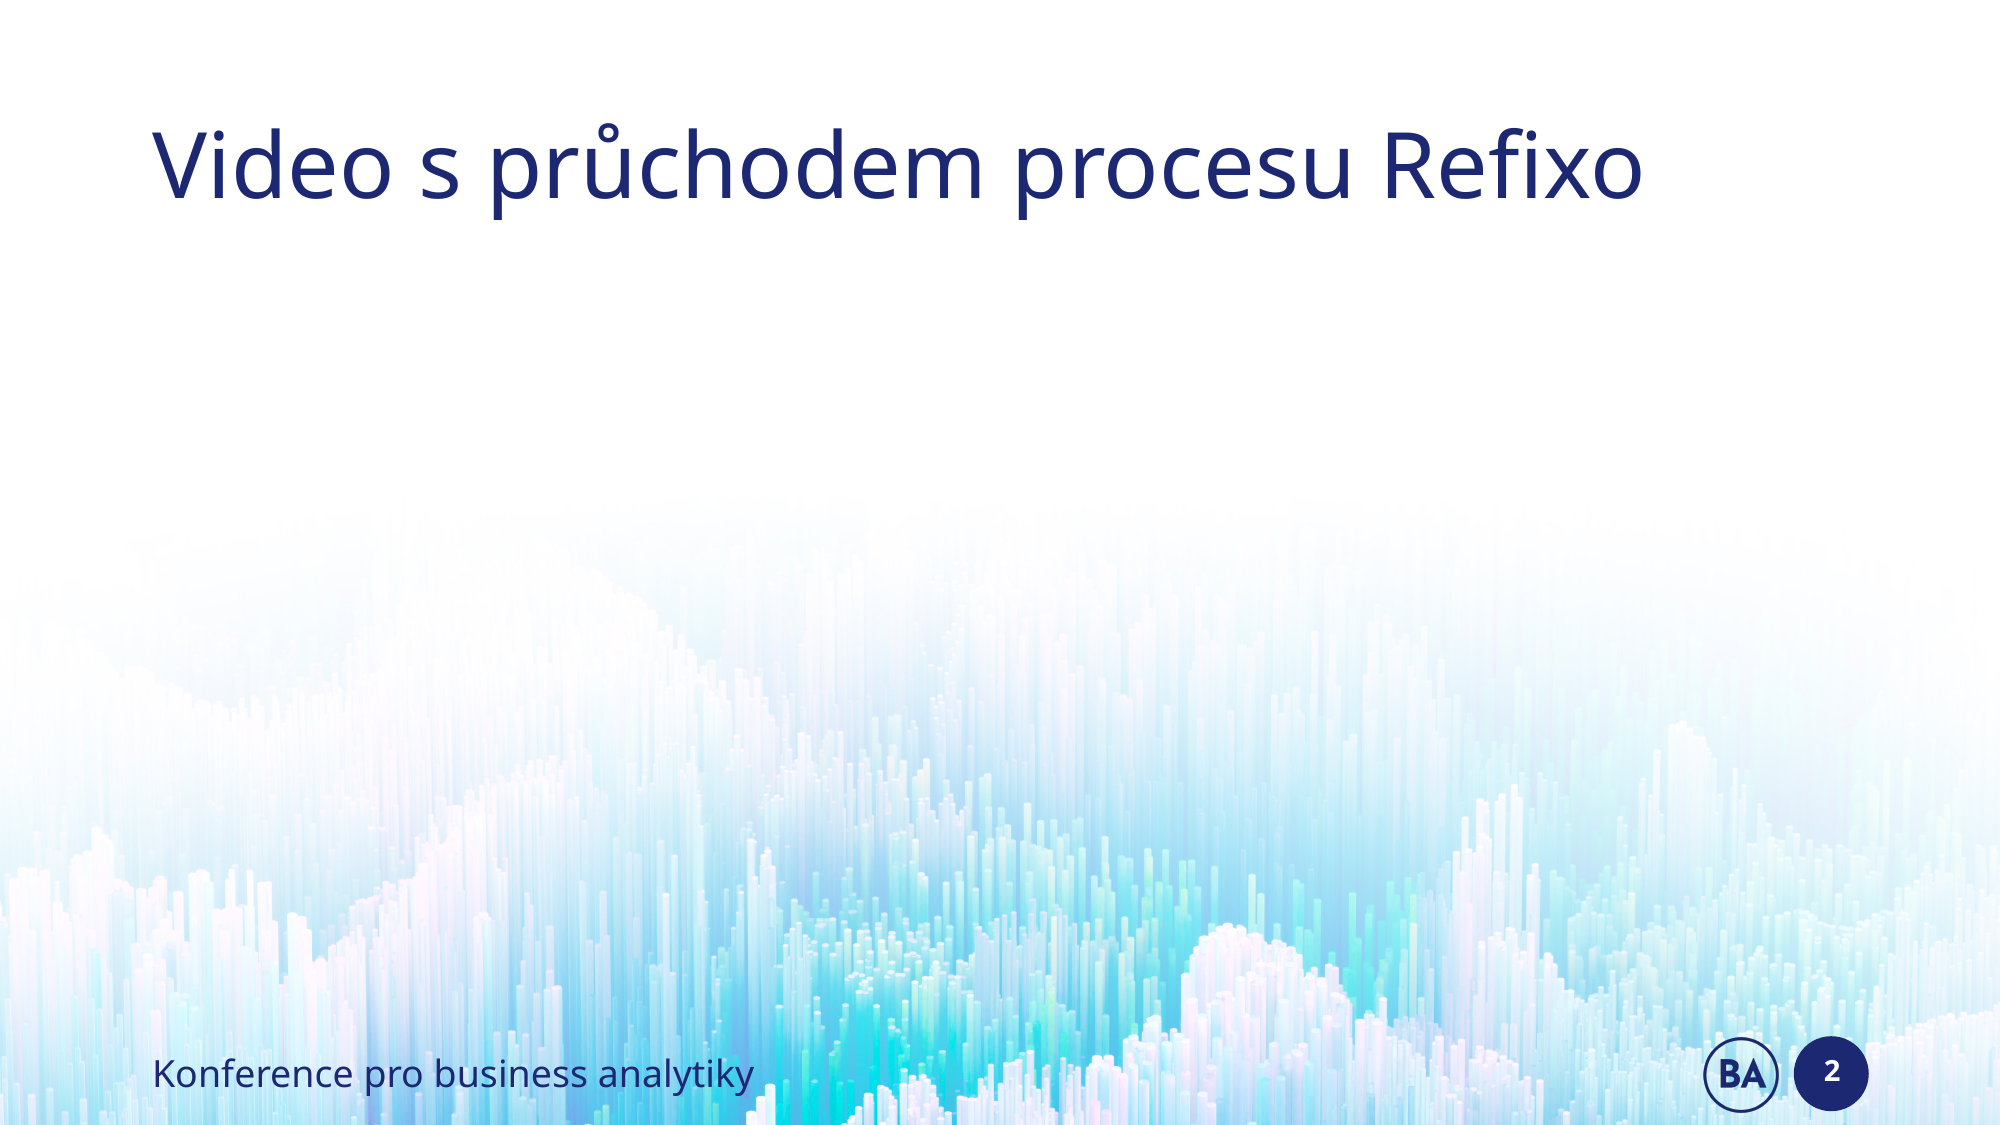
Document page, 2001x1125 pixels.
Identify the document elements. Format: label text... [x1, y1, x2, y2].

picture [0, 0, 2000, 1125]
slide_number 2 [1796, 1042, 1868, 1103]
title Video s průchodem procesu Refixo [137, 59, 1863, 278]
